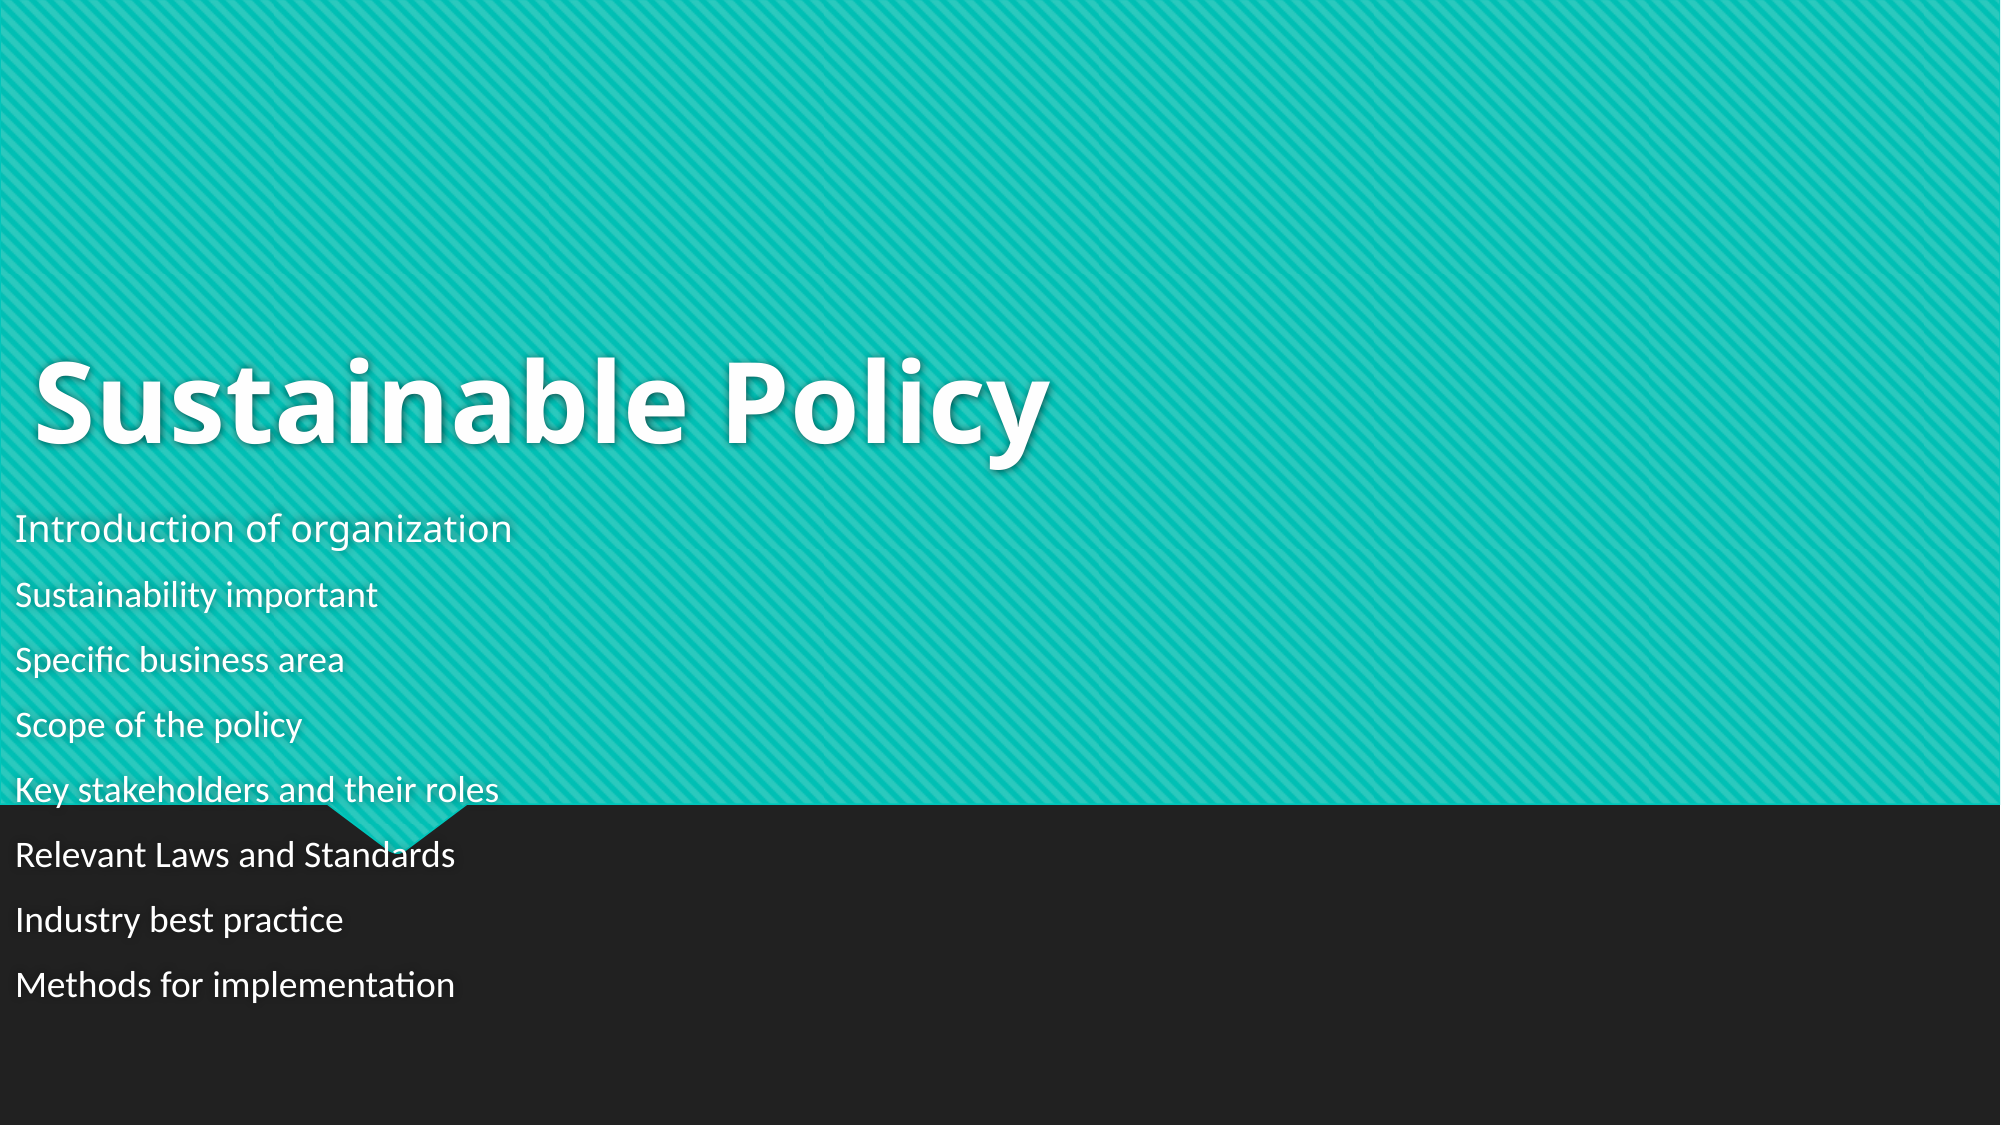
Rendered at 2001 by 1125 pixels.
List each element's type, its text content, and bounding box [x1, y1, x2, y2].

subtitle Introduction of organization Sustainability important Specific business area Scope of the policy Key stakeholders and their roles Relevant Laws and Standards Industry best practice Methods for implementation [0, 497, 1735, 1125]
title Sustainable Policy [18, 0, 1754, 474]
